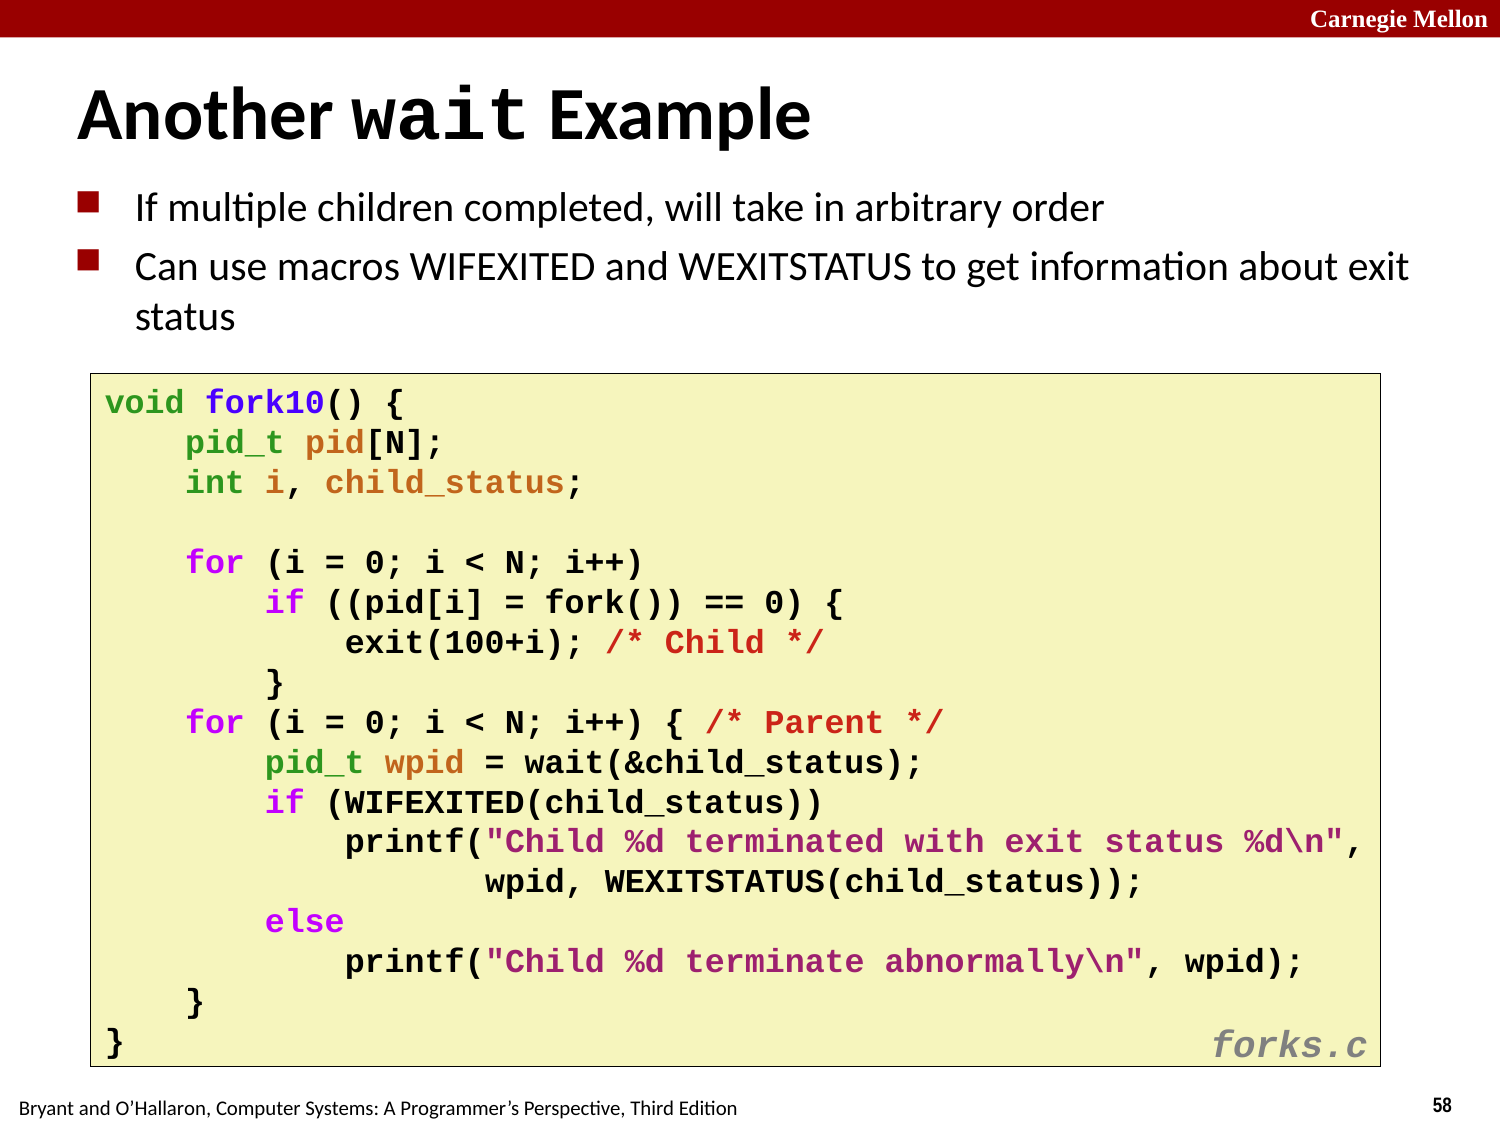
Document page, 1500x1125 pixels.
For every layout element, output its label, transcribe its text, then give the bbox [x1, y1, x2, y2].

text_box void fork10() { pid_t pid[N]; int i, child_status; for (i = 0; i < N; i++) if ((pid[i] = fork()) == 0) { exit(100+i); /* Child */ } for (i = 0; i < N; i++) { /* Parent */ pid_t wpid = wait(&child_status); if (WIFEXITED(child_status)) printf("Child %d terminated with exit status %d\n", wpid, WEXITSTATUS(child_status)); else printf("Child %d terminate abnormally\n", wpid); } } [90, 373, 1380, 1067]
text_box forks.c [1195, 1016, 1384, 1074]
title Another wait Example [62, 62, 1138, 157]
list If multiple children completed, will take in arbitrary order Can use macros WIFEXITED and WEXITSTATUS to get information about exit status [63, 172, 1427, 376]
